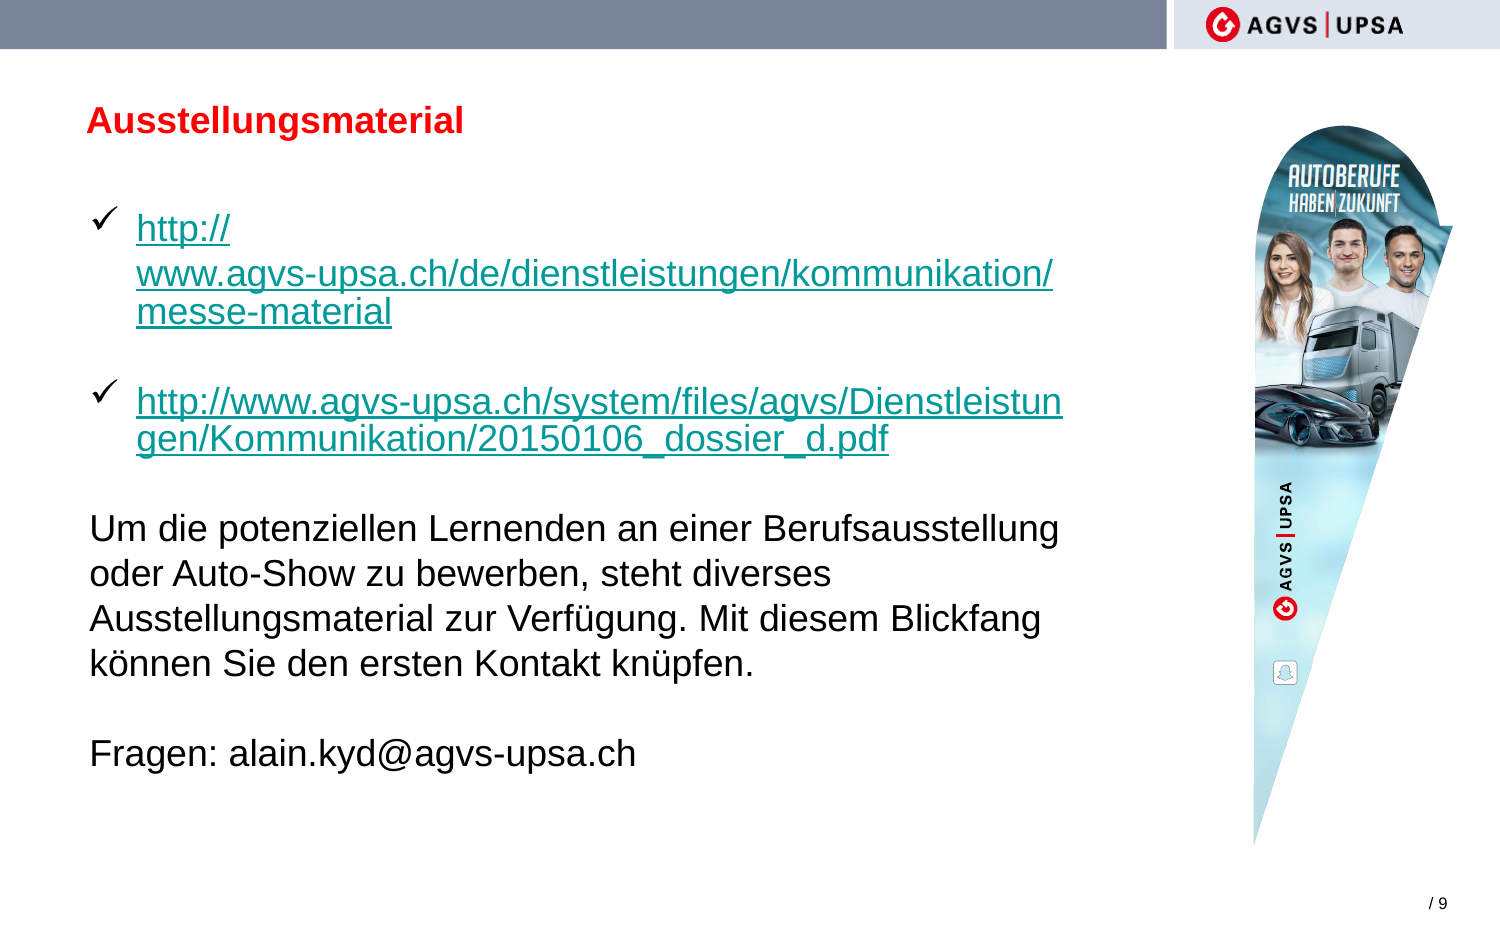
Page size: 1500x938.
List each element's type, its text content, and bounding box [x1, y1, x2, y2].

text_box http://www.agvs-upsa.ch/de/dienstleistungen/kommunikation/messe-material http://www.agvs-upsa.ch/system/files/agvs/Dienstleistungen/Kommunikation/20150106_dossier_d.pdf Um die potenziellen Lernenden an einer Berufsausstellung oder Auto-Show zu bewerben, steht diverses Ausstellungsmaterial zur Verfügung. Mit diesem Blickfang können Sie den ersten Kontakt knüpfen. Fragen: alain.kyd@agvs-upsa.ch [74, 197, 1079, 707]
title Ausstellungsmaterial [72, 89, 1436, 213]
picture [1245, 114, 1457, 864]
slide_number / 9 [1204, 885, 1462, 923]
picture [1206, 7, 1403, 42]
